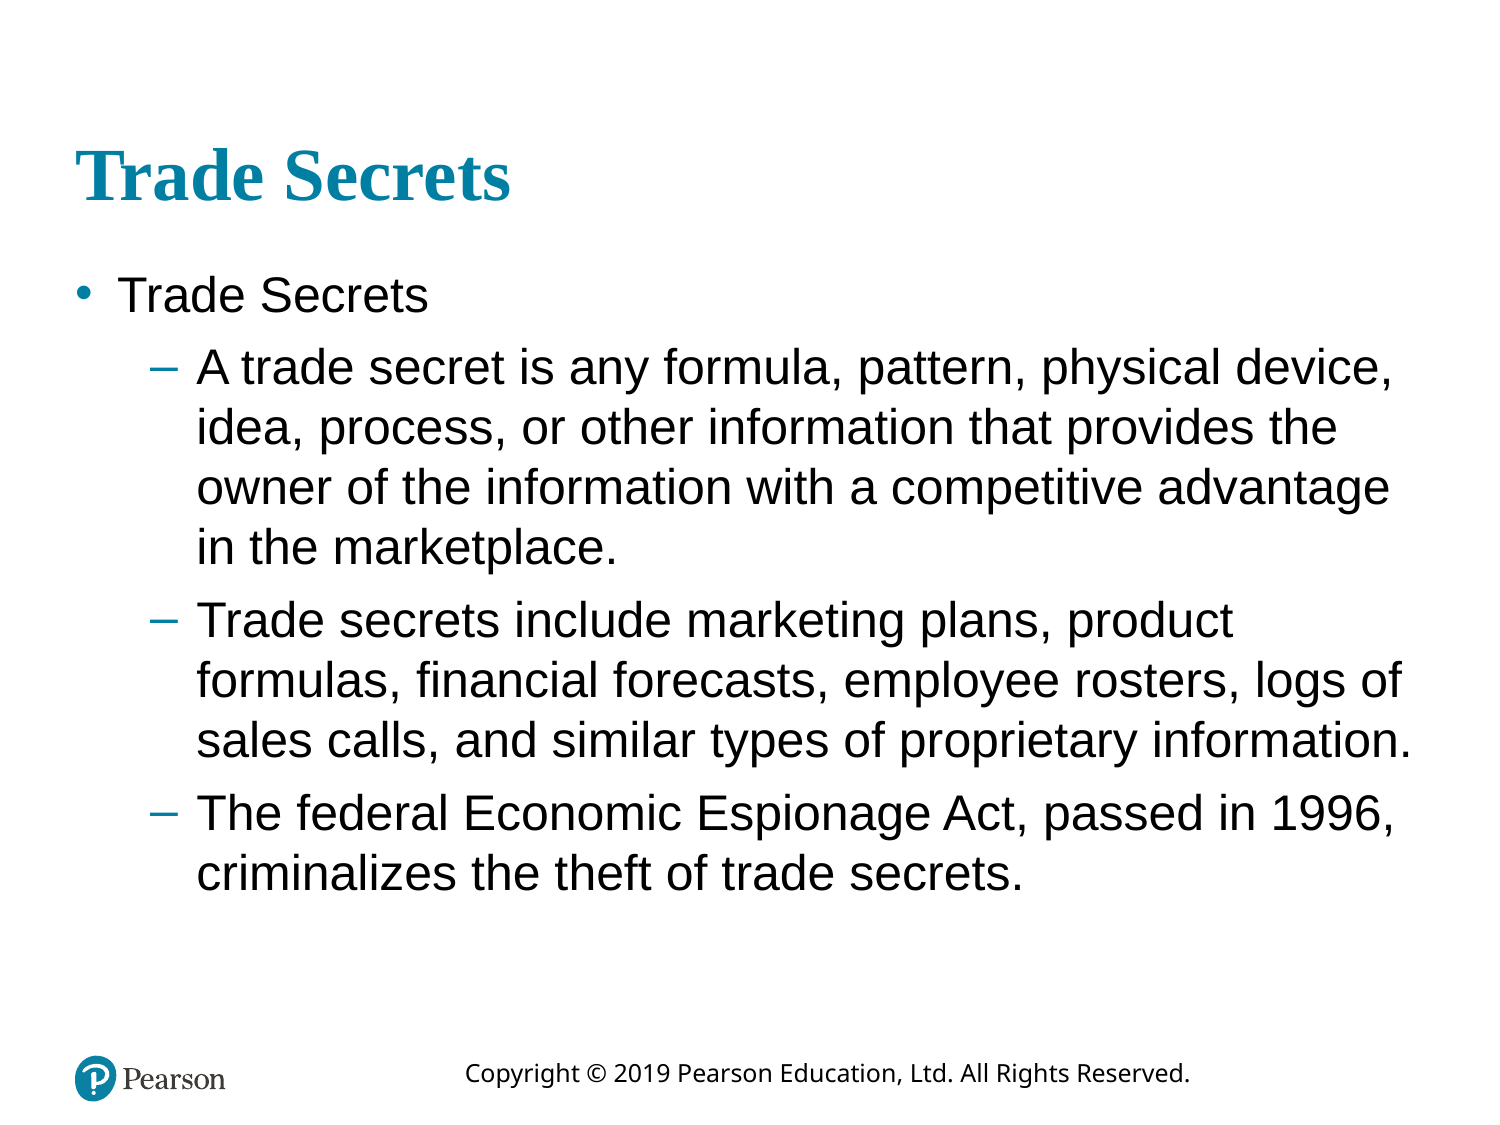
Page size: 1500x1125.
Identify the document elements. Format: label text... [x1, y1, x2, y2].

list Trade Secrets A trade secret is any formula, pattern, physical device, idea, process, or other information that provides the owner of the information with a competitive advantage in the marketplace. Trade secrets include marketing plans, product formulas, financial forecasts, employee rosters, logs of sales calls, and similar types of proprietary information. The federal Economic Espionage Act, passed in 1996, criminalizes the theft of trade secrets. [75, 262, 1425, 1005]
title Trade Secrets [75, 35, 1425, 216]
